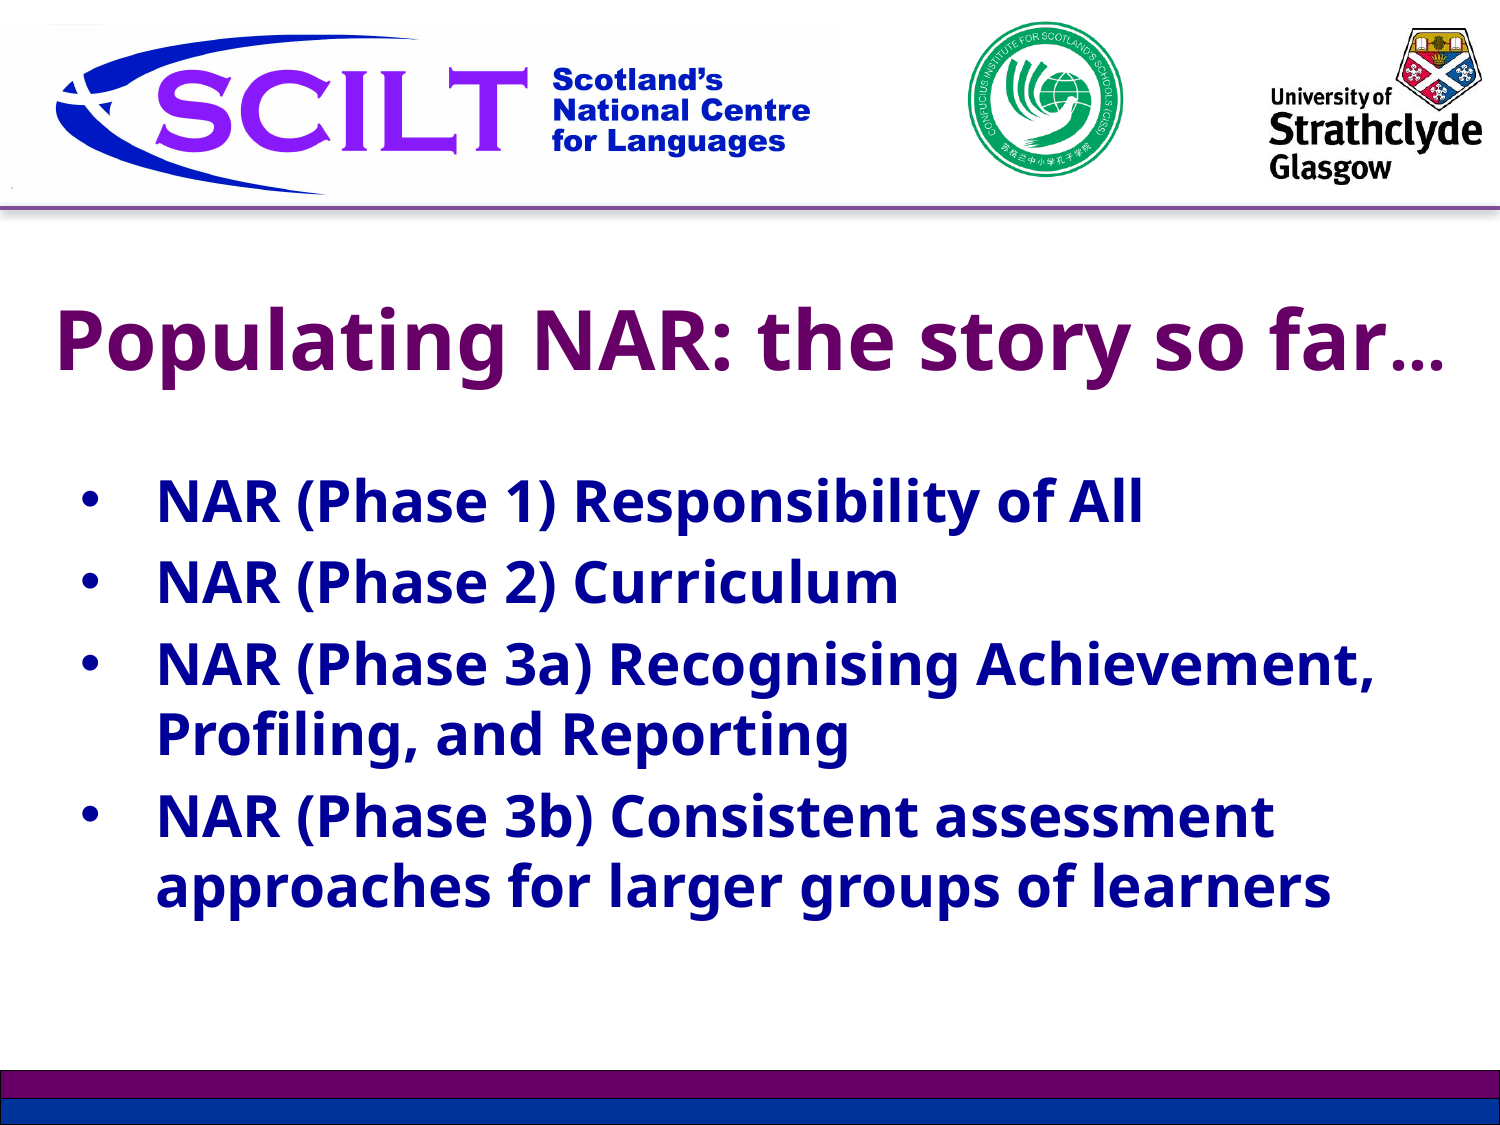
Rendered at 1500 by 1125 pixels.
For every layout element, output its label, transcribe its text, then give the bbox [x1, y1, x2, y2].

picture [0, 24, 838, 205]
picture [950, 3, 1140, 193]
title Populating NAR: the story so far… [17, 243, 1483, 432]
picture [1269, 28, 1482, 185]
list NAR (Phase 1) Responsibility of All NAR (Phase 2) Curriculum NAR (Phase 3a) Recognising Achievement, Profiling, and Reporting NAR (Phase 3b) Consistent assessment approaches for larger groups of learners [64, 456, 1473, 1053]
